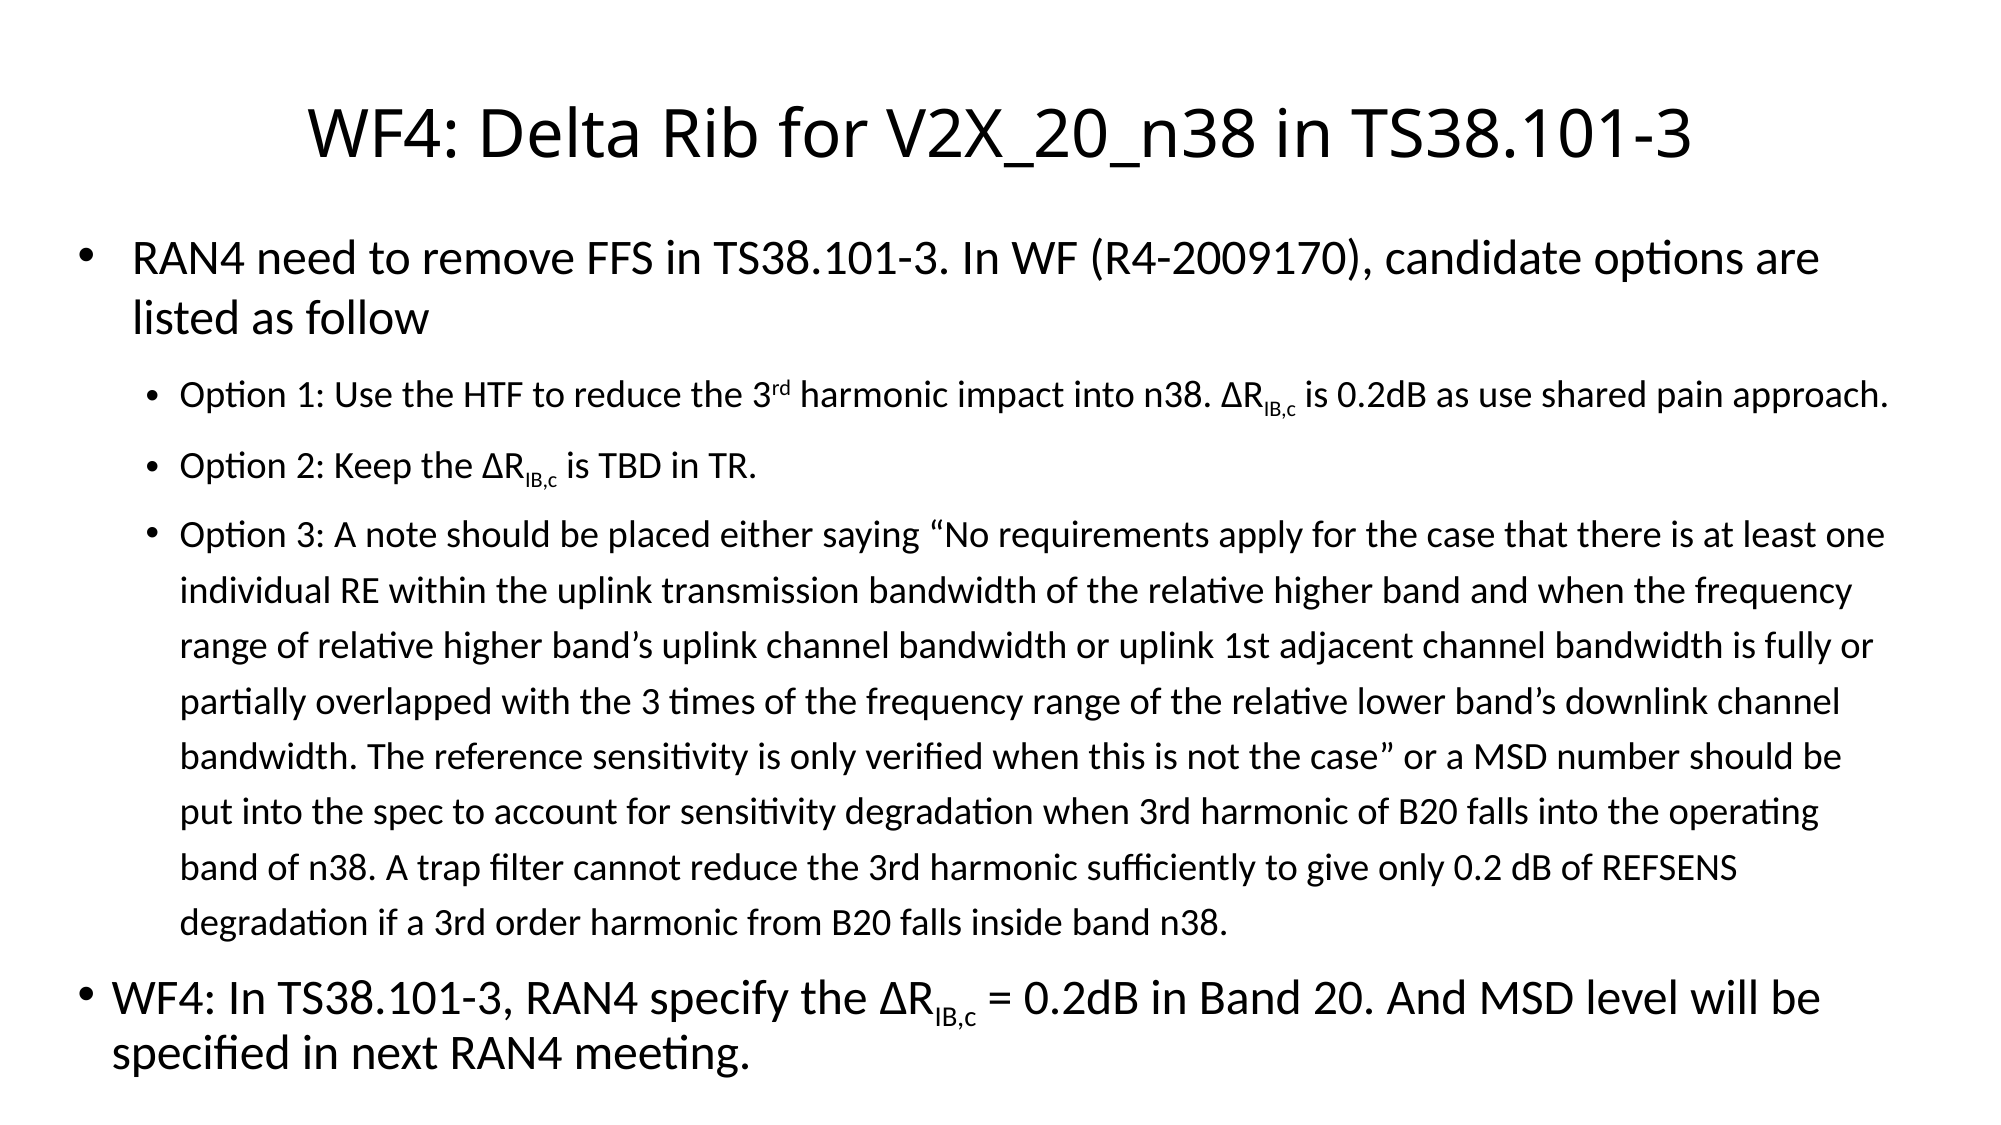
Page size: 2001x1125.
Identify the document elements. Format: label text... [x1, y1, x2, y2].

title WF4: Delta Rib for V2X_20_n38 in TS38.101-3 [201, 75, 1821, 198]
list RAN4 need to remove FFS in TS38.101-3. In WF (R4-2009170), candidate options are listed as follow Option 1: Use the HTF to reduce the 3rd harmonic impact into n38. ΔRIB,c is 0.2dB as use shared pain approach. Option 2: Keep the ΔRIB,c is TBD in TR. Option 3: A note should be placed either saying “No requirements apply for the case that there is at least one individual RE within the uplink transmission bandwidth of the relative higher band and when the frequency range of relative higher band’s uplink channel bandwidth or uplink 1st adjacent channel bandwidth is fully or partially overlapped with the 3 times of the frequency range of the relative lower band’s downlink channel bandwidth. The reference sensitivity is only verified when this is not the case” or a MSD number should be put into the spec to account for sensitivity degradation when 3rd harmonic of B20 falls into the operating band of n38. A trap filter cannot reduce the 3rd harmonic sufficiently to give only 0.2 dB of REFSENS degradation if a 3rd order harmonic from B20 falls inside band n38. WF4: In TS38.101-3, RAN4 specify the ΔRIB,c = 0.2dB in Band 20. And MSD level will be specified in next RAN4 meeting. [62, 217, 1912, 1100]
